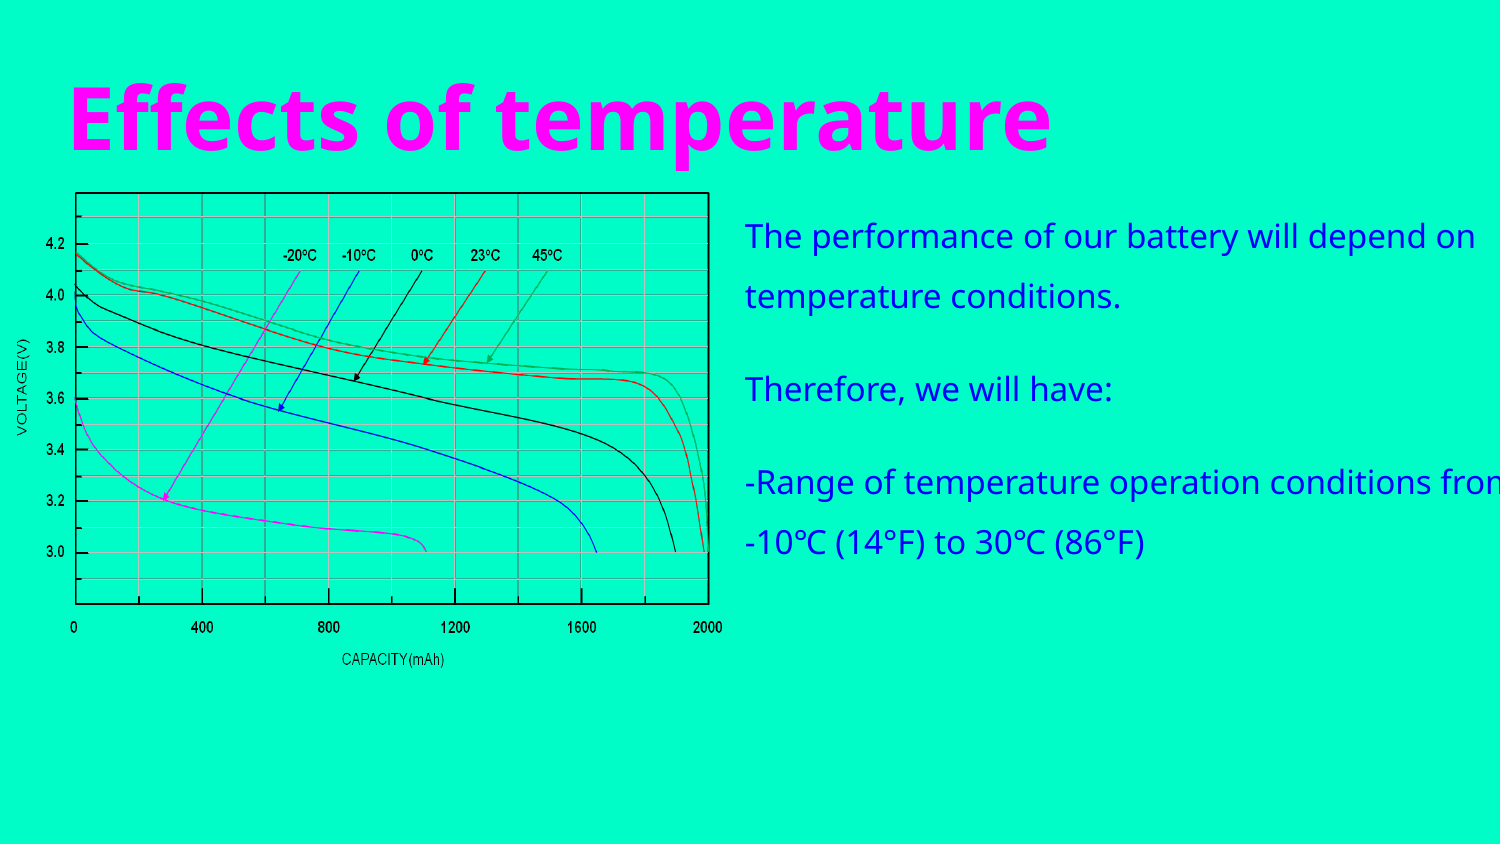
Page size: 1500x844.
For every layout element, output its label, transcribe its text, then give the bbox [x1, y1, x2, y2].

list The performance of our battery will depend on temperature conditions. Therefore, we will have: -Range of temperature operation conditions from -10℃ (14°F) to 30℃ (86°F) [730, 180, 1500, 757]
picture [5, 190, 731, 674]
title Effects of temperature [51, 48, 1449, 180]
